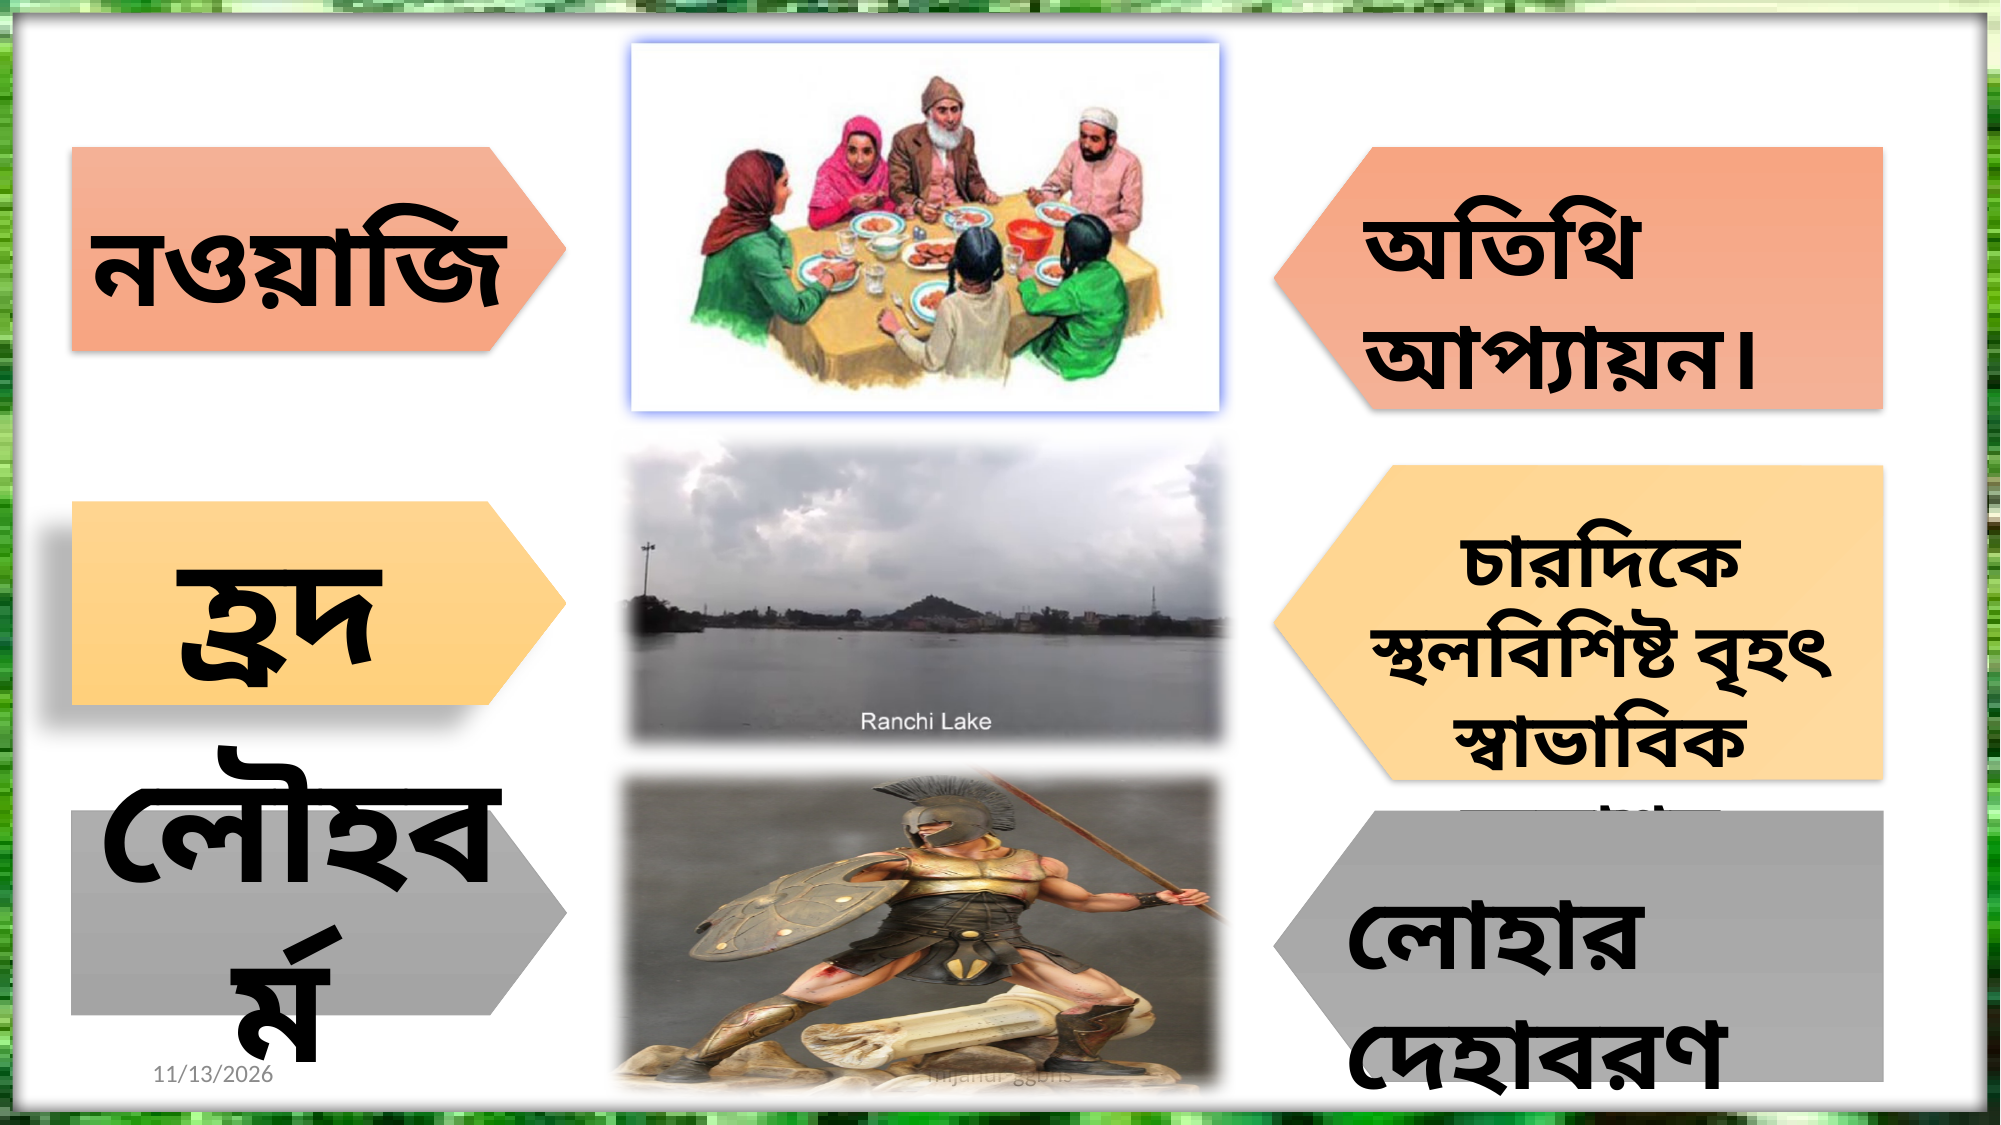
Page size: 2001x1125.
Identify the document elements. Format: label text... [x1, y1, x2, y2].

text_box লৌহবর্ম [71, 810, 568, 1016]
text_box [1273, 146, 1884, 409]
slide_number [137, 1042, 588, 1103]
text_box নওয়াজি [71, 146, 568, 352]
footer mijanur-ggbhs [662, 1042, 1338, 1103]
slide_number 9 [1412, 1082, 1863, 1103]
text_box হ্রদ [71, 500, 568, 706]
picture [0, 0, 2000, 1125]
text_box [1273, 810, 1884, 1082]
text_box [1273, 465, 1884, 780]
